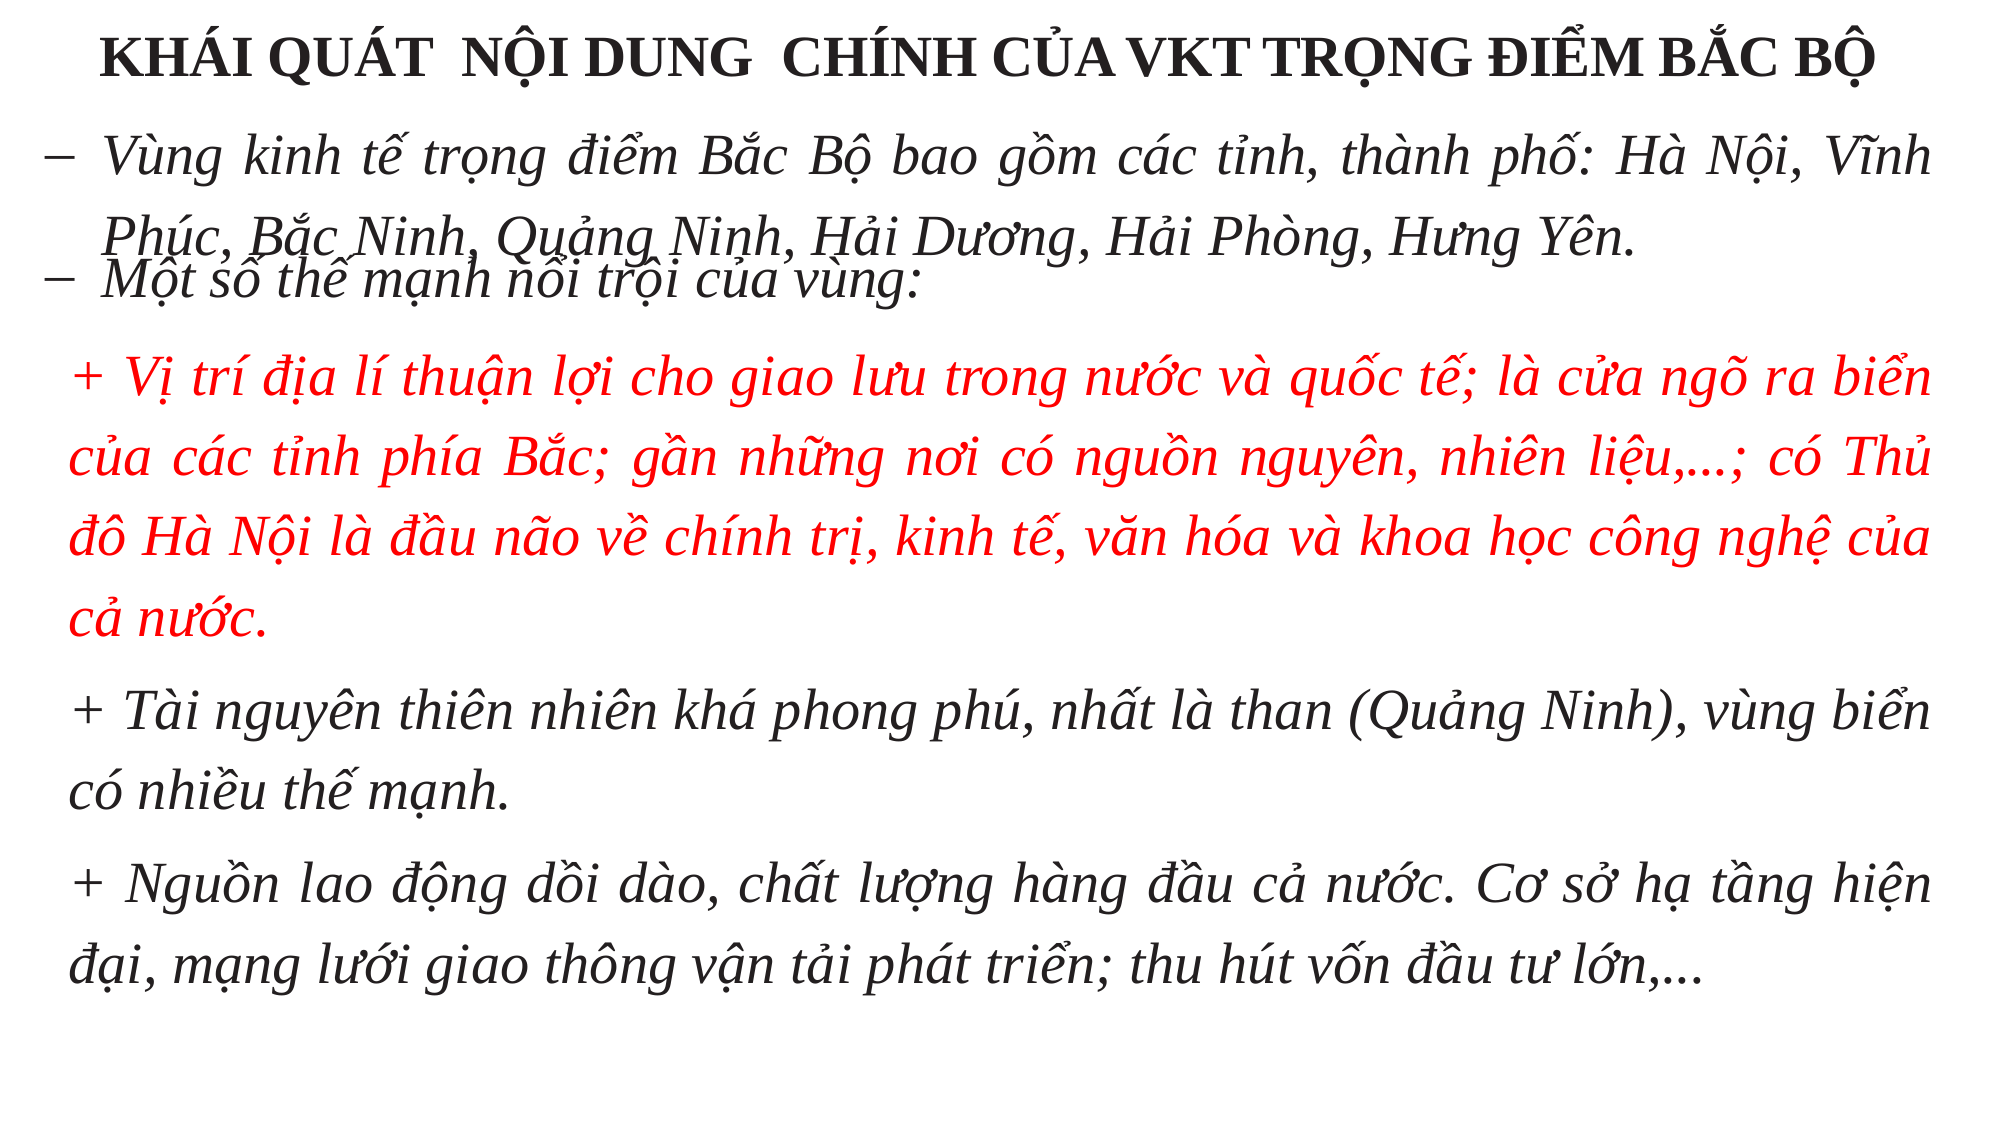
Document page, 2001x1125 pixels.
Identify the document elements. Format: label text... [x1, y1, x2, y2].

text_box KHÁI QUÁT NỘI DUNG CHÍNH CỦA VKT TRỌNG ĐIỂM BẮC BỘ Vùng kinh tế trọng điểm Bắc Bộ bao gồm các tỉnh, thành phố: Hà Nội, Vĩnh Phúc, Bắc Ninh, Quảng Ninh, Hải Dương, Hải Phòng, Hưng Yên. Một số thế mạnh nổi trội của vùng: + Vị trí địa lí thuận lợi cho giao lưu trong nước và quốc tế; là cửa ngõ ra biển của các tỉnh phía Bắc; gần những nơi có nguồn nguyên, nhiên liệu,...; có Thủ đô Hà Nội là đầu não về chính trị, kinh tế, văn hóa và khoa học công nghệ của cả nước. + Tài nguyên thiên nhiên khá phong phú, nhất là than (Quảng Ninh), vùng biển có nhiều thế mạnh. + Nguồn lao động dồi dào, chất lượng hàng đầu cả nước. Cơ sở hạ tầng hiện đại, mạng lưới giao thông vận tải phát triển; thu hút vốn đầu tư lớn,... [30, 0, 1971, 1003]
